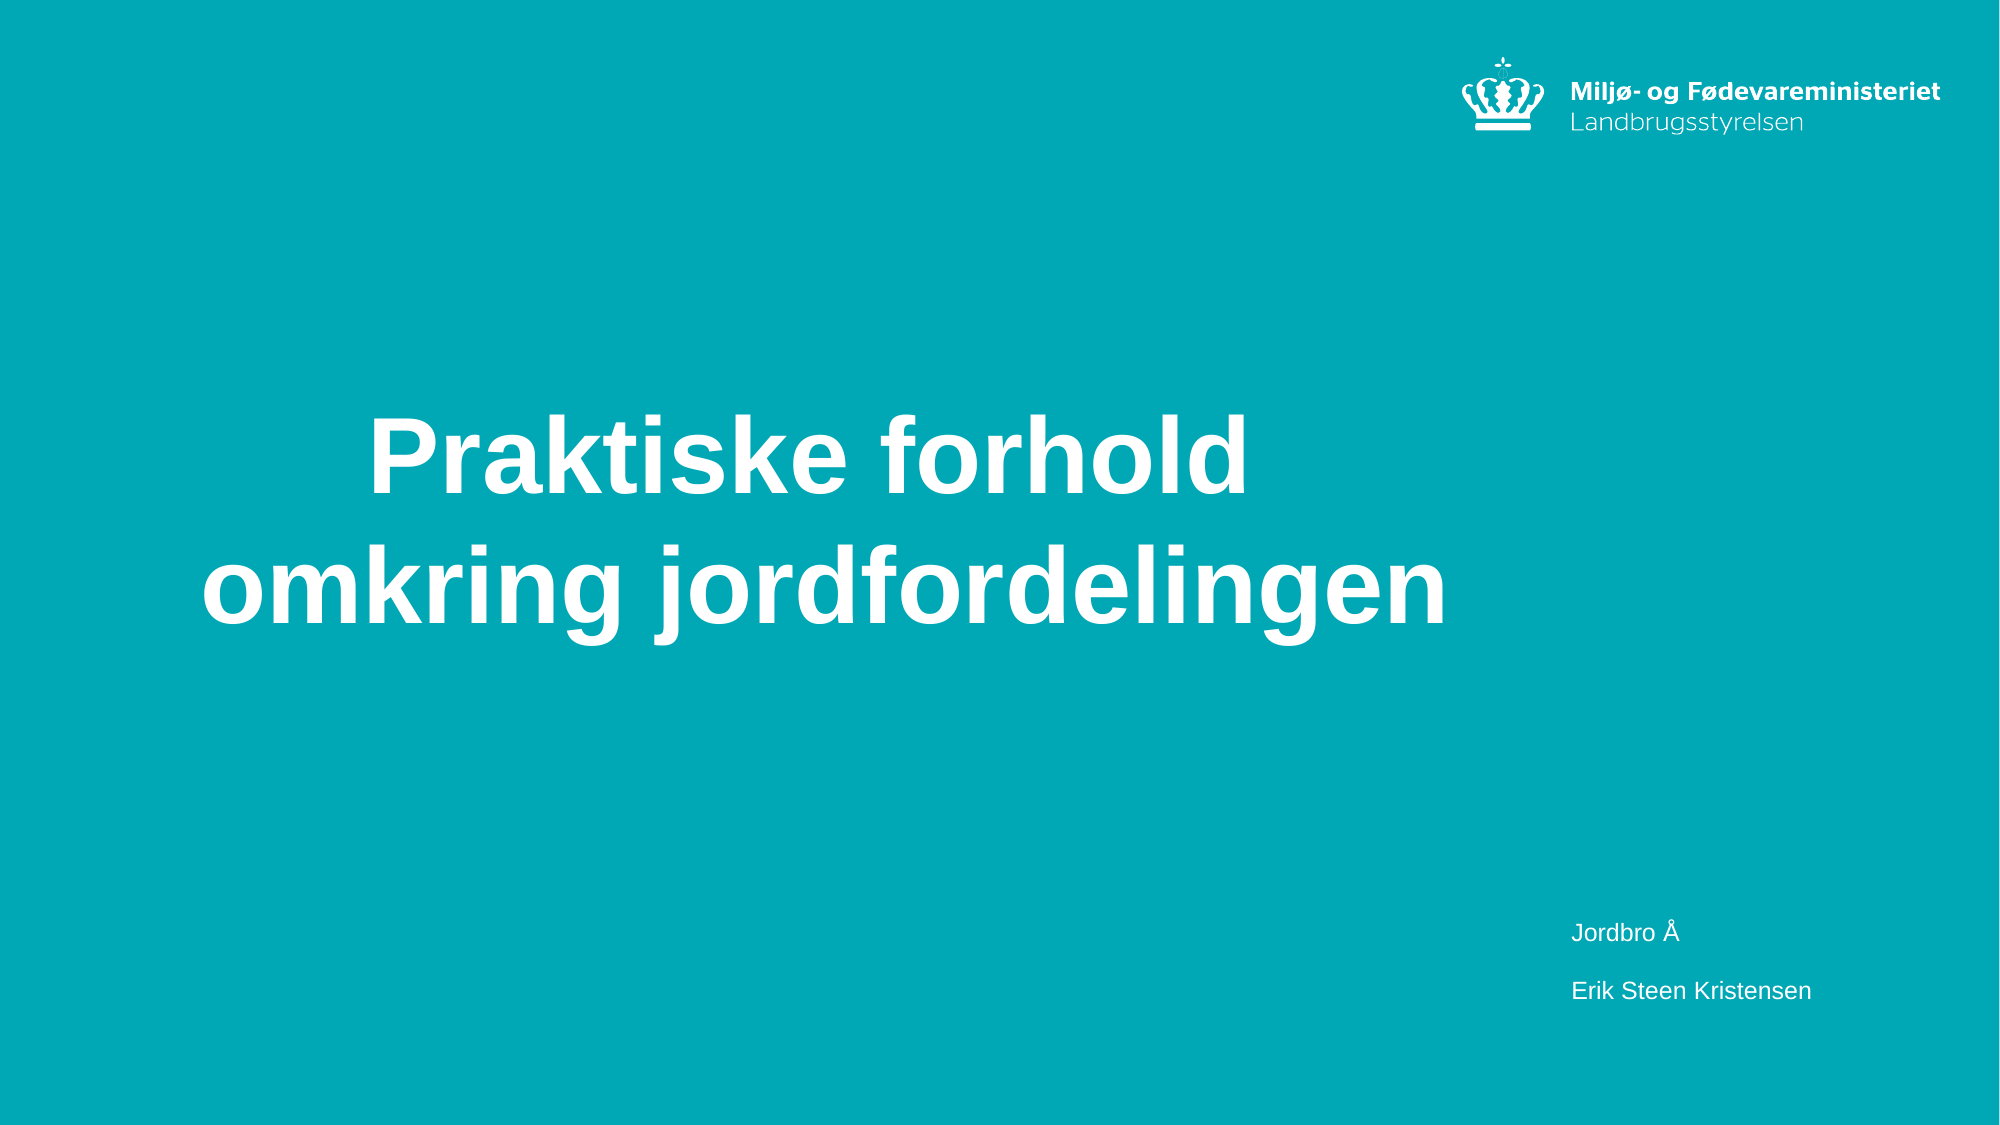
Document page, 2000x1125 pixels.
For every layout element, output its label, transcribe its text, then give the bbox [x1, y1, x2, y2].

list Praktiske forhold omkring jordfordelingen [106, 385, 1544, 730]
list Erik Steen Kristensen [1571, 977, 1941, 1011]
list Jordbro Å [1571, 857, 1941, 948]
